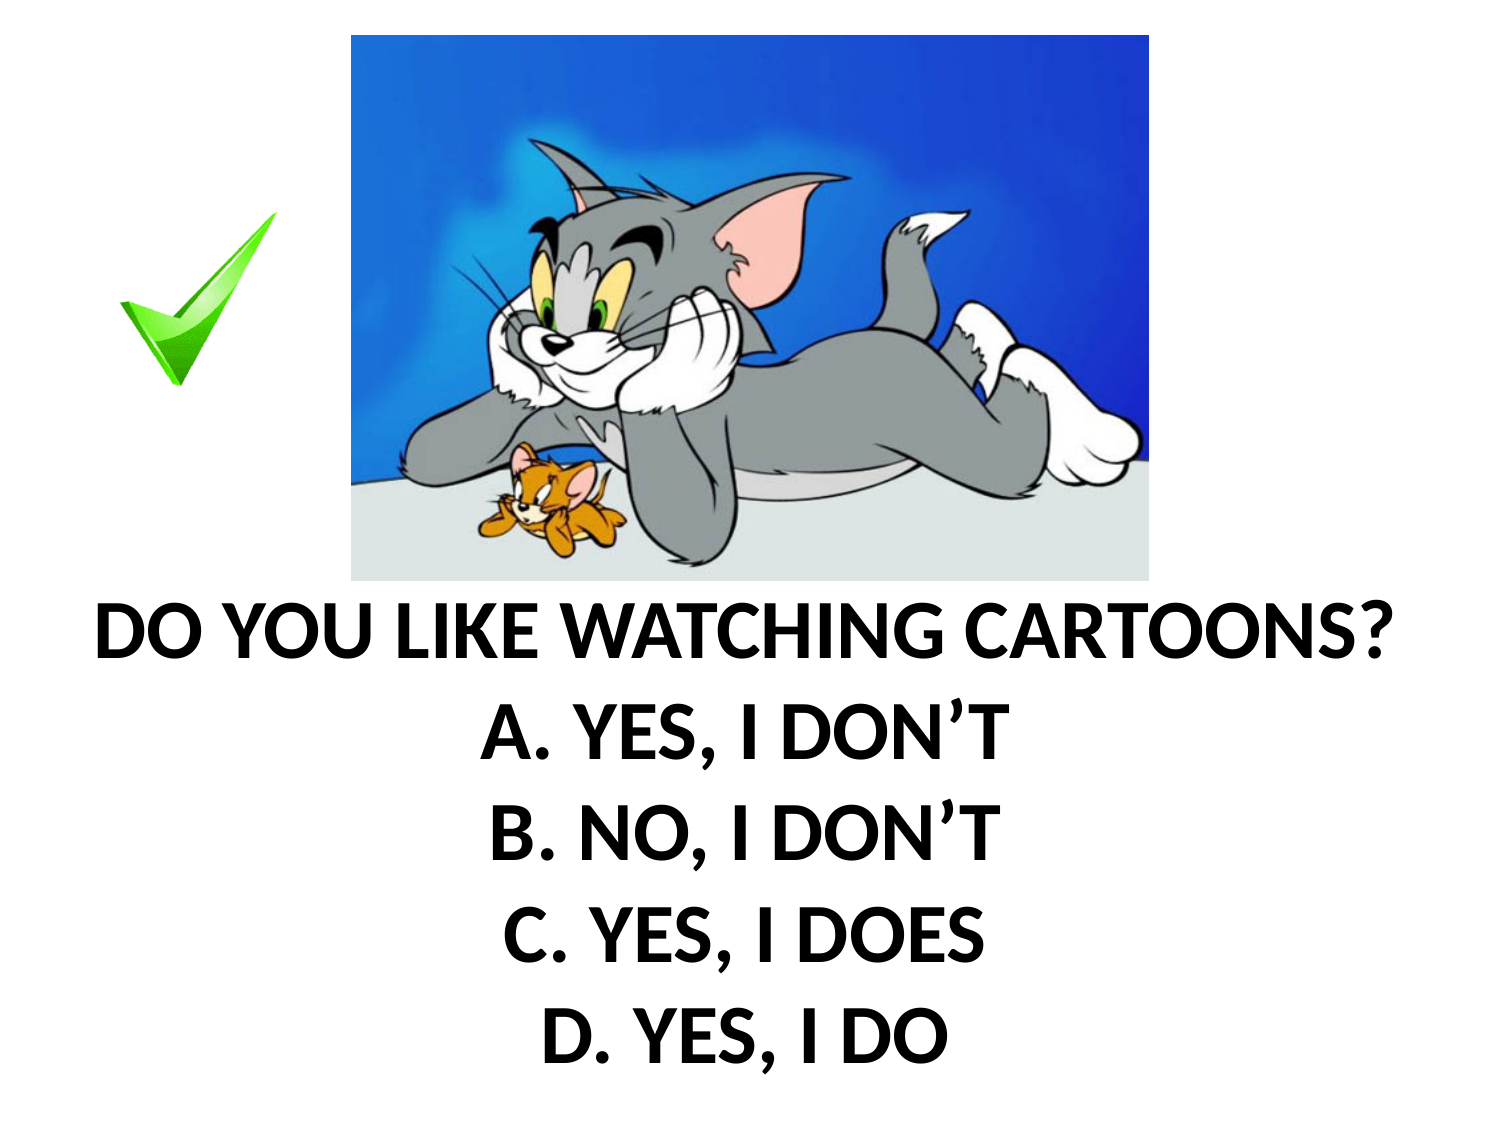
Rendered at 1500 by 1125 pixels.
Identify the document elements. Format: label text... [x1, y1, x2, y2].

picture [81, 187, 302, 407]
picture [351, 34, 1149, 581]
title DO YOU LIKE WATCHING CARTOONS? A. YES, I DON’T B. NO, I DON’T C. YES, I DOES D. YES, I DO [70, 562, 1421, 1092]
